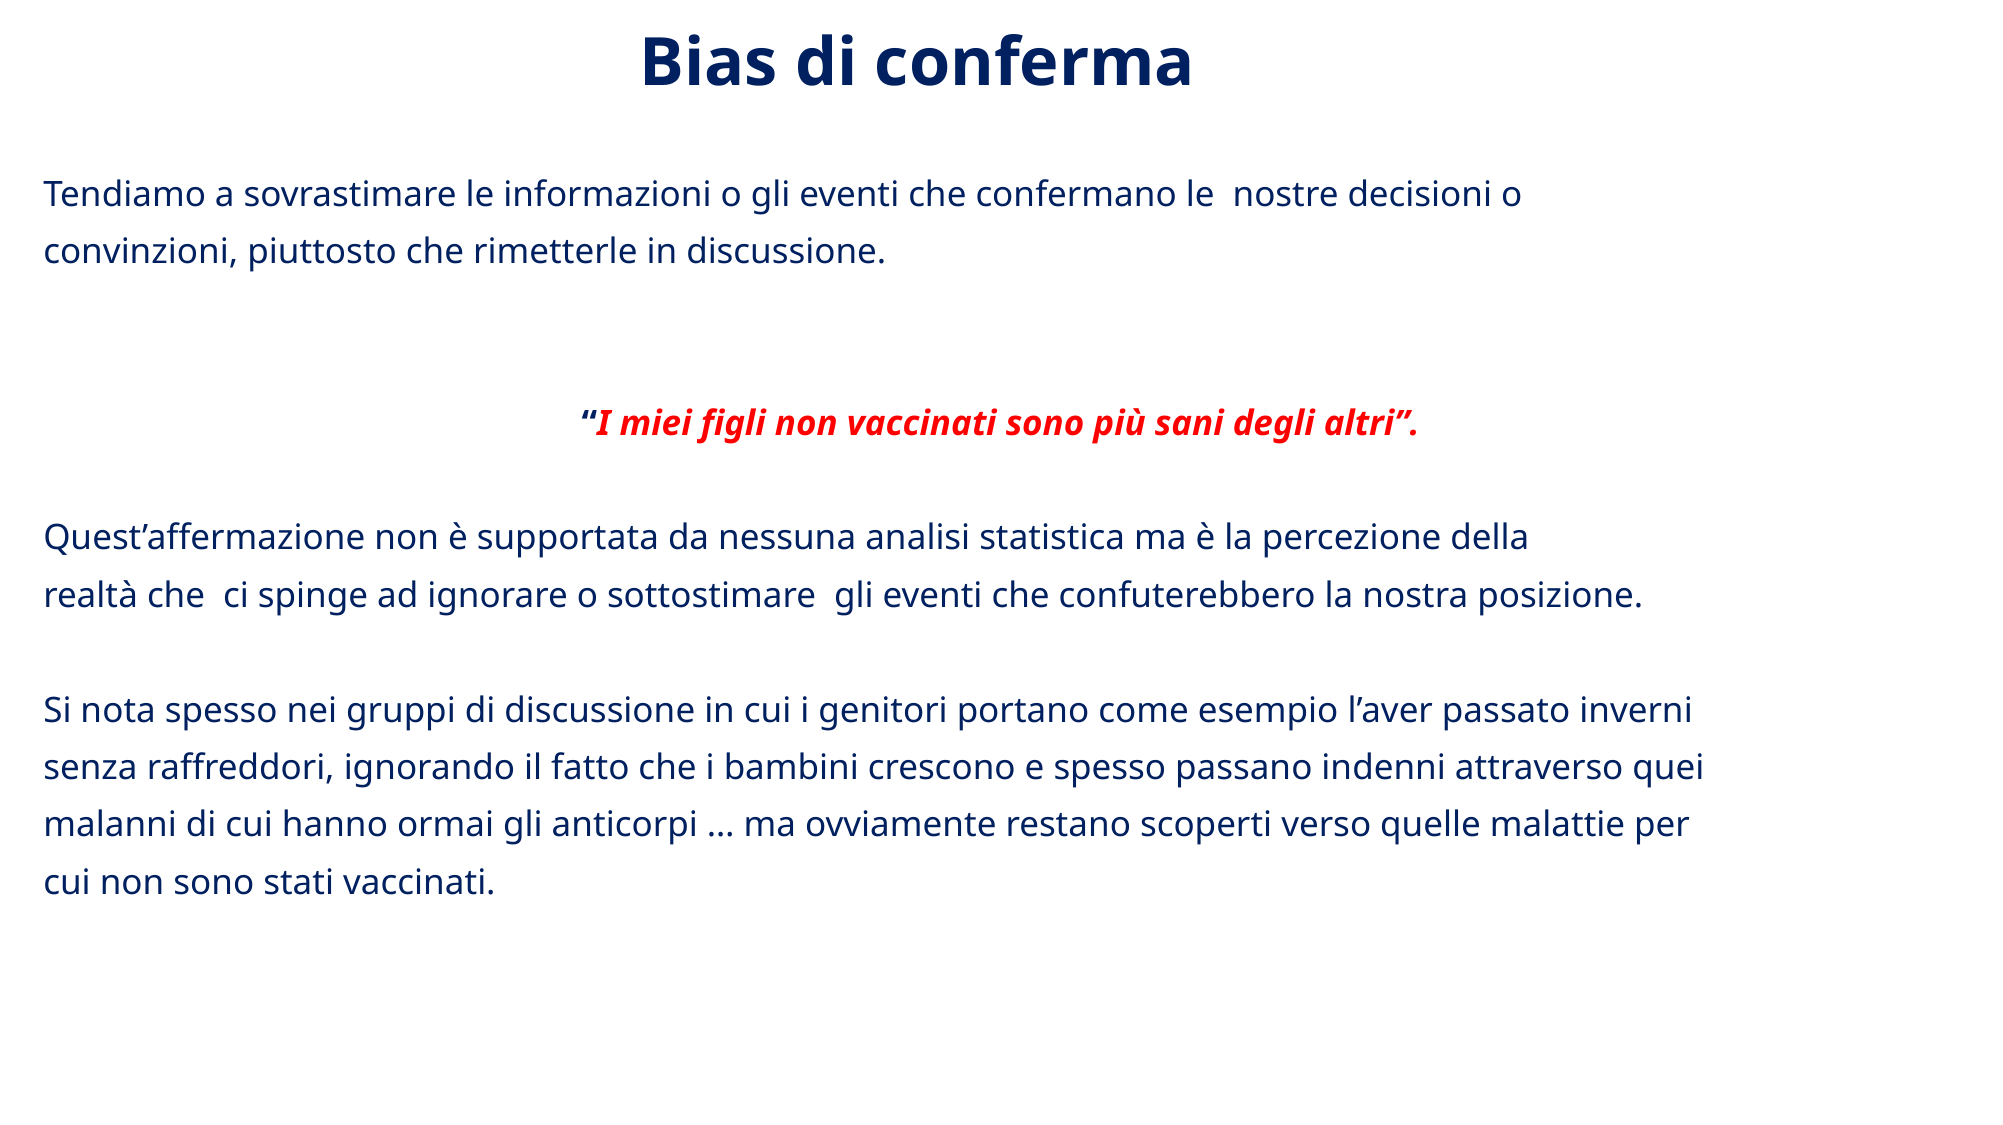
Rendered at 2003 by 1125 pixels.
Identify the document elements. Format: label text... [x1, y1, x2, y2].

title Bias di conferma [100, 11, 1736, 106]
list Tendiamo a sovrastimare le informazioni o gli eventi che confermano le nostre decisioni o convinzioni, piuttosto che rimetterle in discussione. “I miei figli non vaccinati sono più sani degli altri”. Quest’affermazione non è supportata da nessuna analisi statistica ma è la percezione della realtà che ci spinge ad ignorare o sottostimare gli eventi che confuterebbero la nostra posizione. Si nota spesso nei gruppi di discussione in cui i genitori portano come esempio l’aver passato inverni senza raffreddori, ignorando il fatto che i bambini crescono e spesso passano indenni attraverso quei malanni di cui hanno ormai gli anticorpi … ma ovviamente restano scoperti verso quelle malattie per cui non sono stati vaccinati. [28, 114, 1974, 914]
